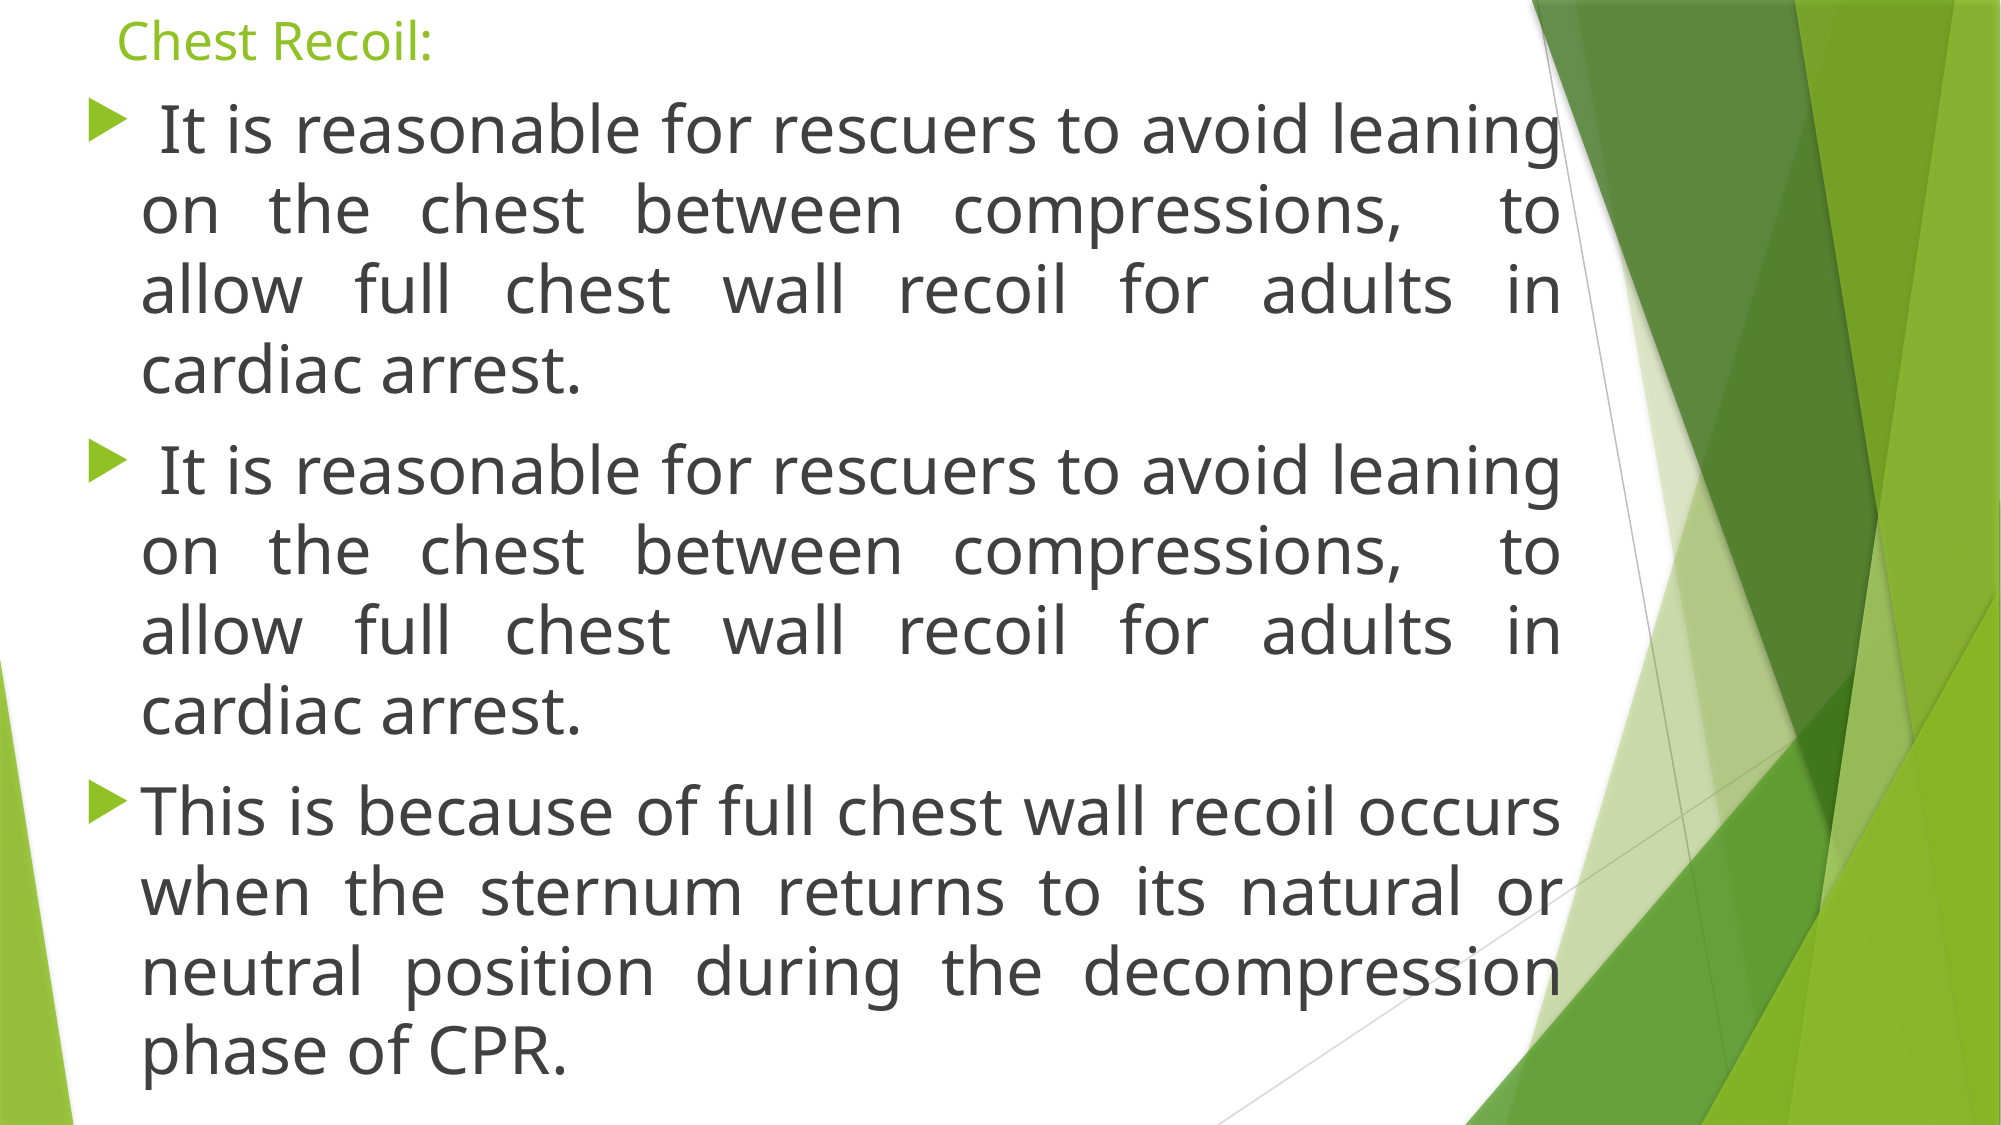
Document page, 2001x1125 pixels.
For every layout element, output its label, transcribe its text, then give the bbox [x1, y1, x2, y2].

title Chest Recoil: [87, 0, 1499, 79]
list It is reasonable for rescuers to avoid leaning on the chest between compressions, to allow full chest wall recoil for adults in cardiac arrest. It is reasonable for rescuers to avoid leaning on the chest between compressions, to allow full chest wall recoil for adults in cardiac arrest. This is because of full chest wall recoil occurs when the sternum returns to its natural or neutral position during the decompression phase of CPR. [68, 79, 1581, 1125]
